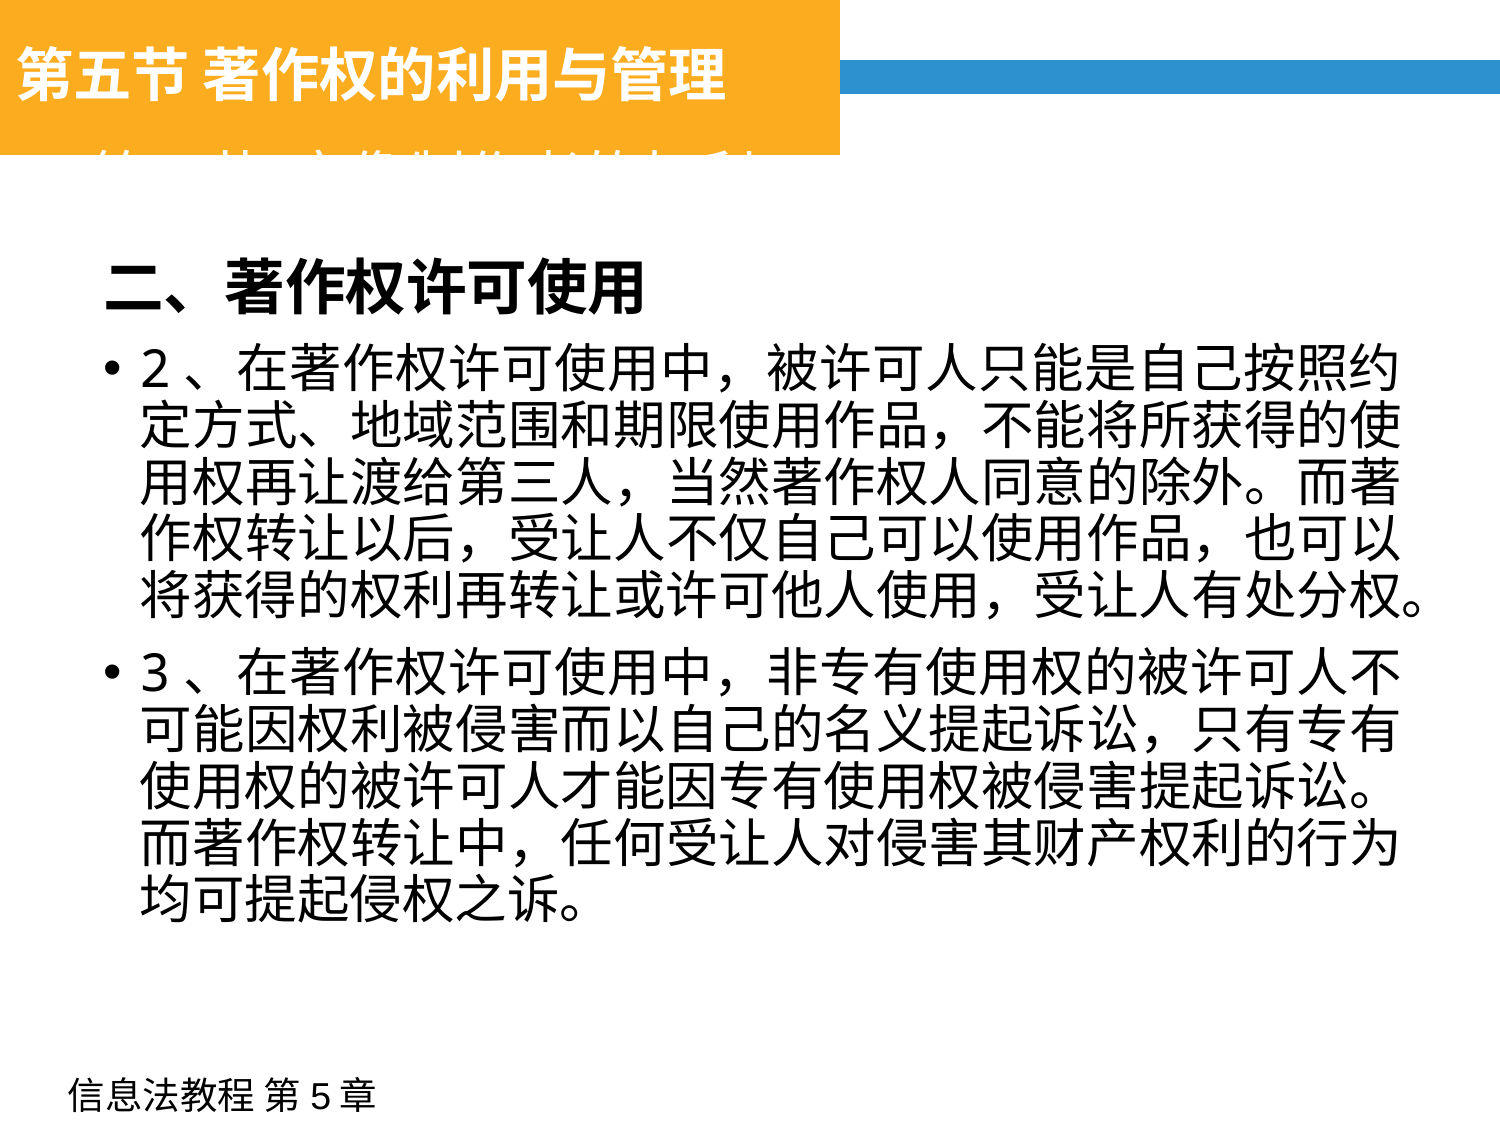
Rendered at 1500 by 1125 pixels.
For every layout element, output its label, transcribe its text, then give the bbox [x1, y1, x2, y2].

text_box 信息法教程 第5章 [53, 1064, 467, 1125]
title 第三节 音像制作者的权利 [75, 137, 1425, 325]
text_box 第五节 著作权的利用与管理 [0, 0, 839, 157]
list 二、著作权许可使用 2、在著作权许可使用中，被许可人只能是自己按照约定方式、地域范围和期限使用作品，不能将所获得的使用权再让渡给第三人，当然著作权人同意的除外。而著作权转让以后，受让人不仅自己可以使用作品，也可以将获得的权利再转让或许可他人使用，受让人有处分权。 3、在著作权许可使用中，非专有使用权的被许可人不可能因权利被侵害而以自己的名义提起诉讼，只有专有使用权的被许可人才能因专有使用权被侵害提起诉讼。而著作权转让中，任何受让人对侵害其财产权利的行为均可提起侵权之诉。 [88, 219, 1417, 988]
picture [0, 0, 1500, 1125]
